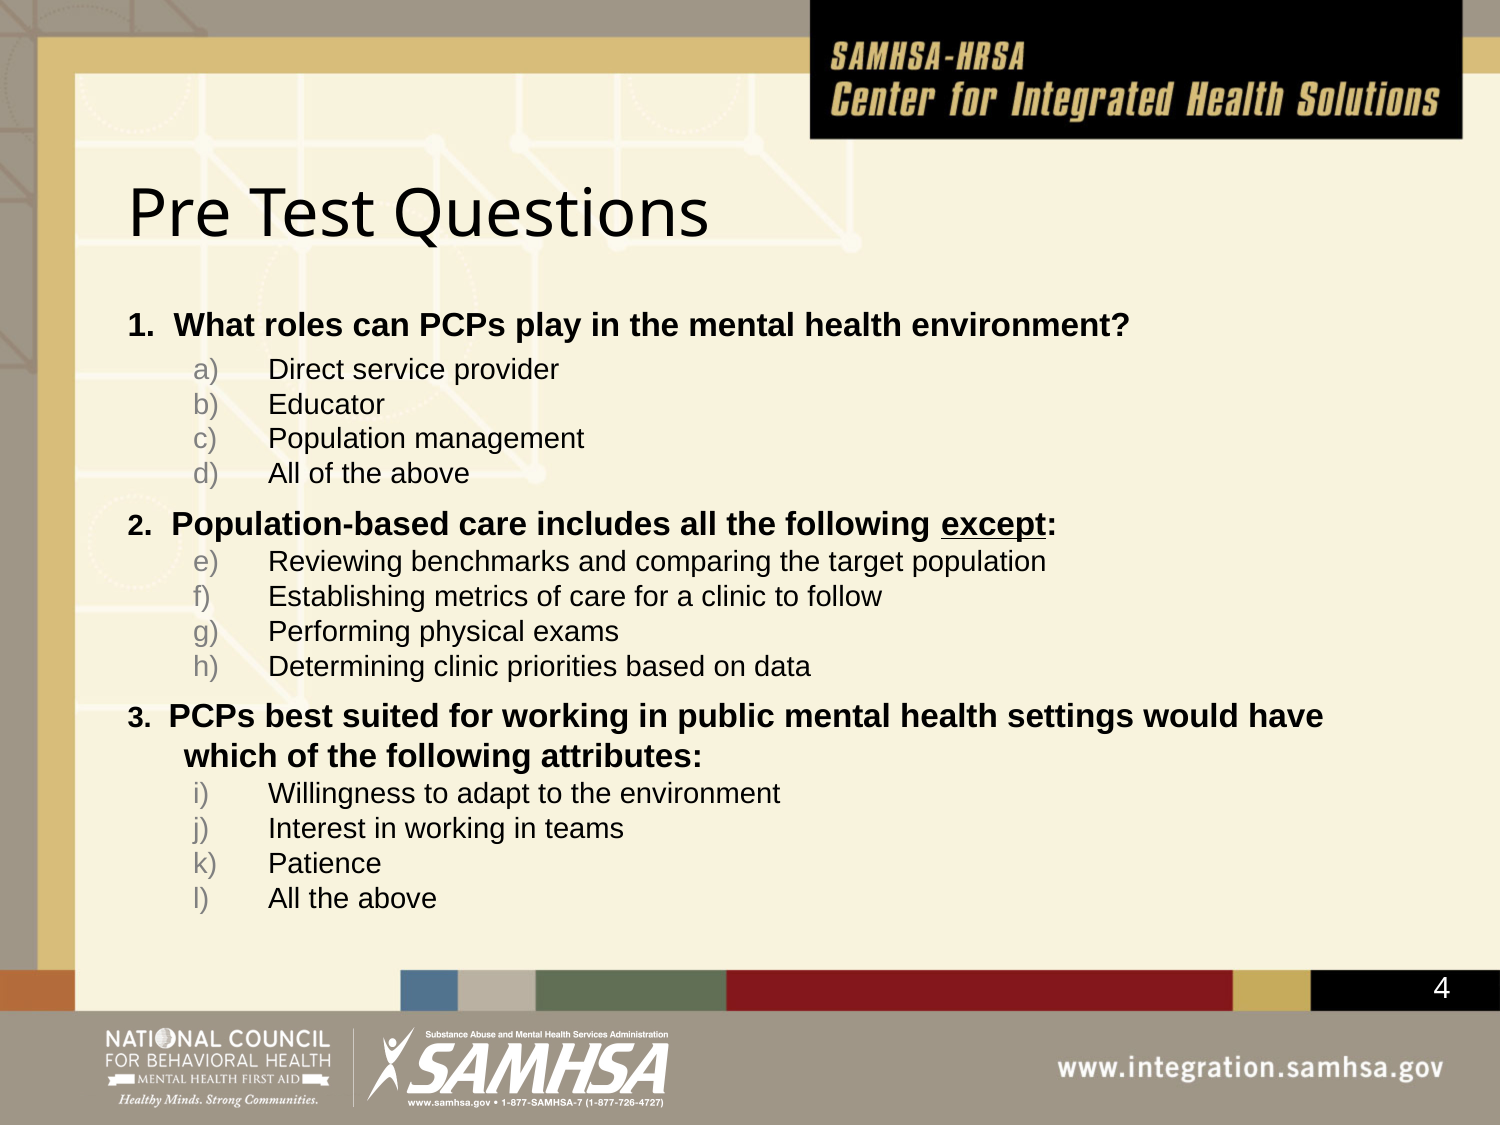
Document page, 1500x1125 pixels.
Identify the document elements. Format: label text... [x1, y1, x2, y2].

title Pre Test Questions [112, 162, 1425, 262]
list 1. What roles can PCPs play in the mental health environment? Direct service provider Educator Population management All of the above 2. Population-based care includes all the following except: Reviewing benchmarks and comparing the target population Establishing metrics of care for a clinic to follow Performing physical exams Determining clinic priorities based on data 3. PCPs best suited for working in public mental health settings would have which of the following attributes: Willingness to adapt to the environment Interest in working in teams Patience All the above [112, 262, 1425, 913]
picture [0, 0, 1500, 1125]
